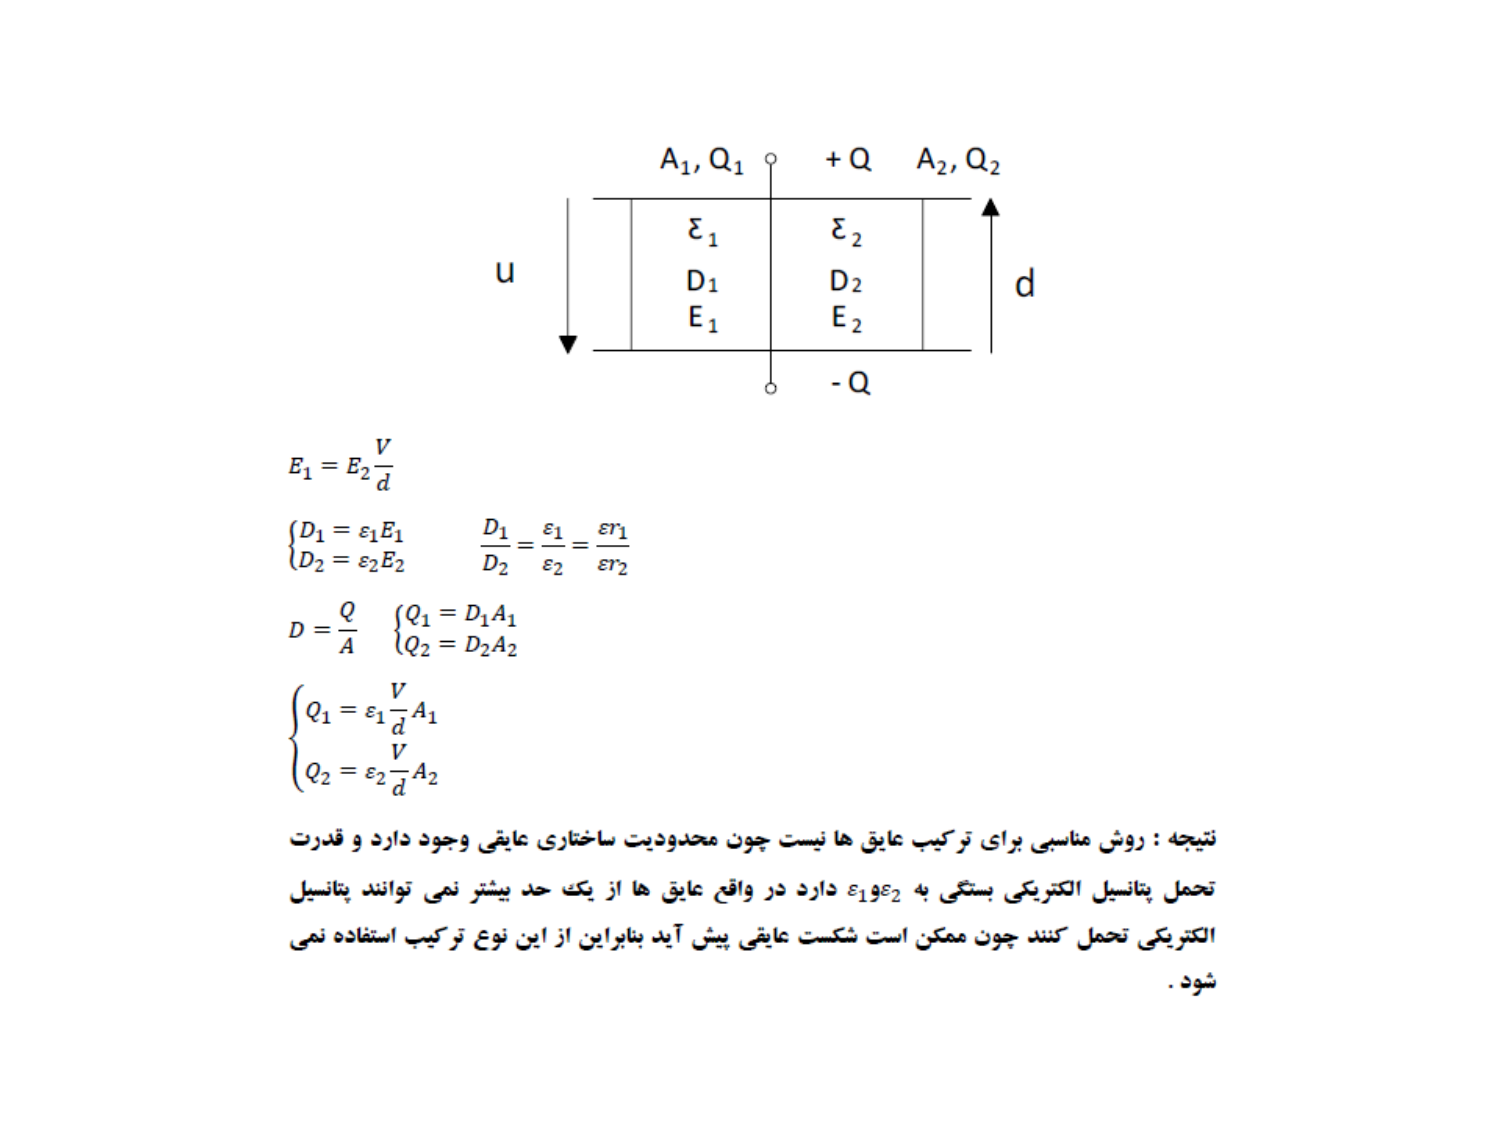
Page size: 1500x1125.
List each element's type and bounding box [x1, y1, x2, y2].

picture [273, 106, 1227, 1019]
